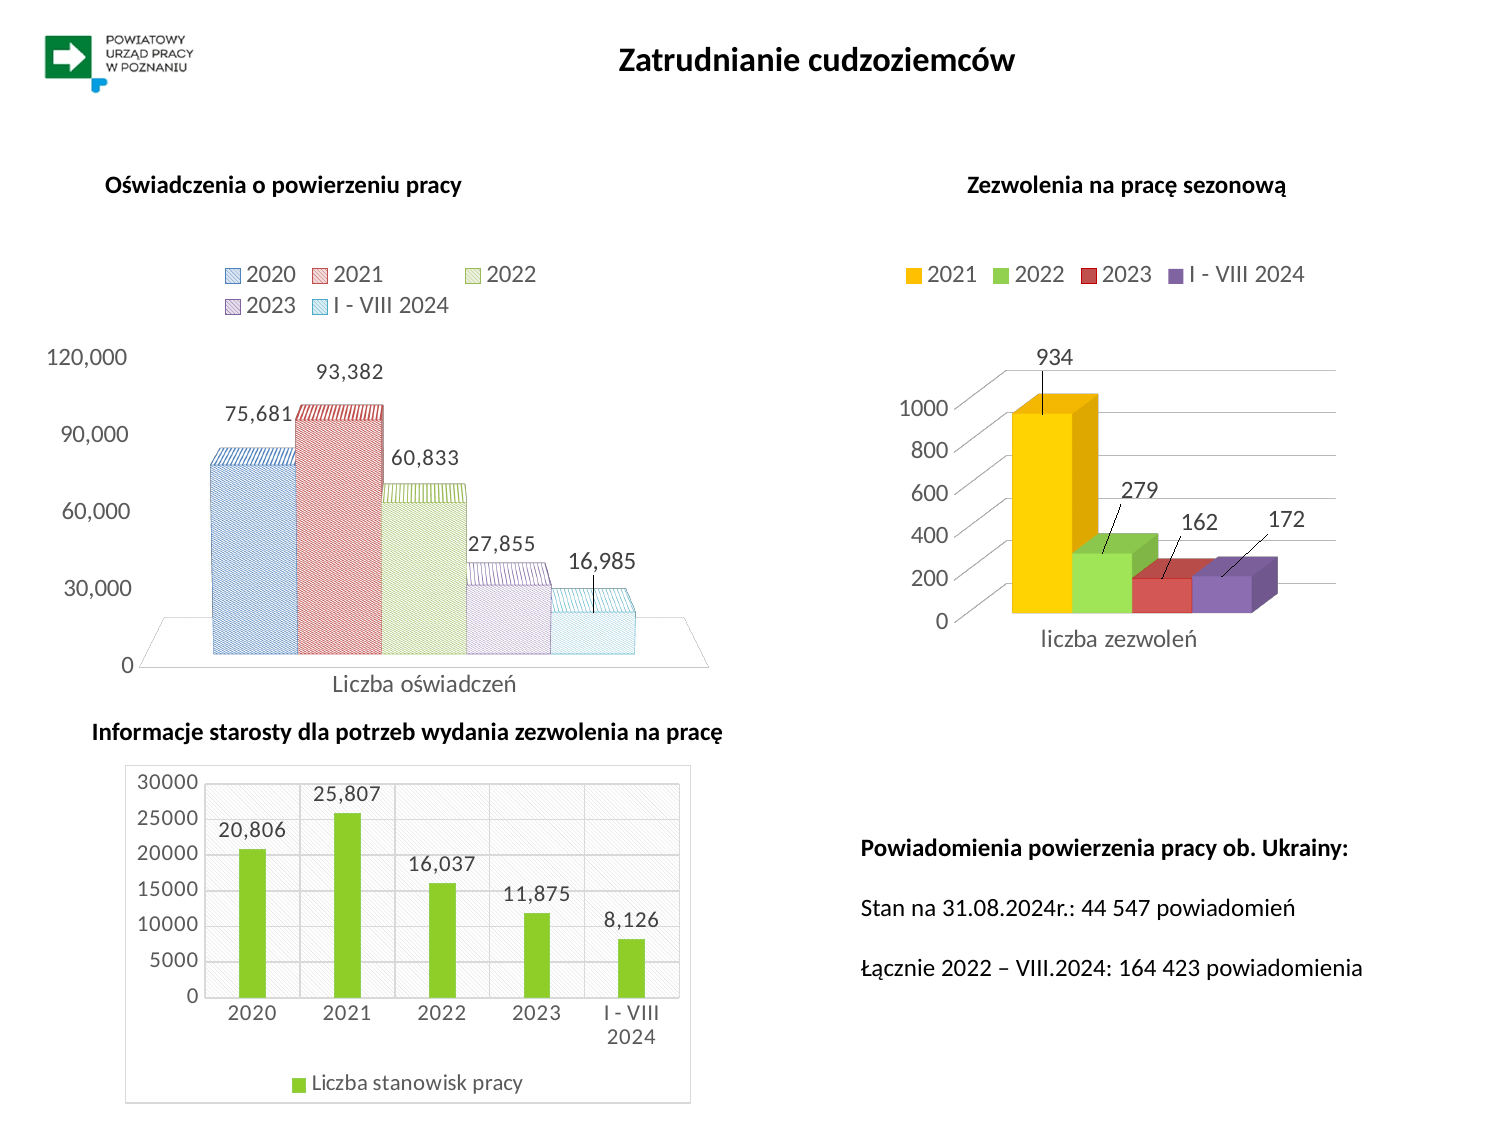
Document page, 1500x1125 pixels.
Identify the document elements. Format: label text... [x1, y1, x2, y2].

title Zatrudnianie cudzoziemców [150, 29, 1500, 121]
text_box Powiadomienia powierzenia pracy ob. Ukrainy: Stan na 31.08.2024r.: 44 547 powiadomień Łącznie 2022 – VIII.2024: 164 423 powiadomienia [846, 823, 1380, 989]
text_box Oświadczenia o powierzeniu pracy [90, 160, 478, 206]
chart [124, 764, 692, 1105]
chart [758, 246, 1454, 698]
picture [29, 20, 207, 100]
text_box Informacje starosty dla potrzeb wydania zezwolenia na pracę [77, 716, 740, 753]
text_box Zezwolenia na pracę sezonową [952, 160, 1302, 206]
chart [19, 246, 743, 708]
